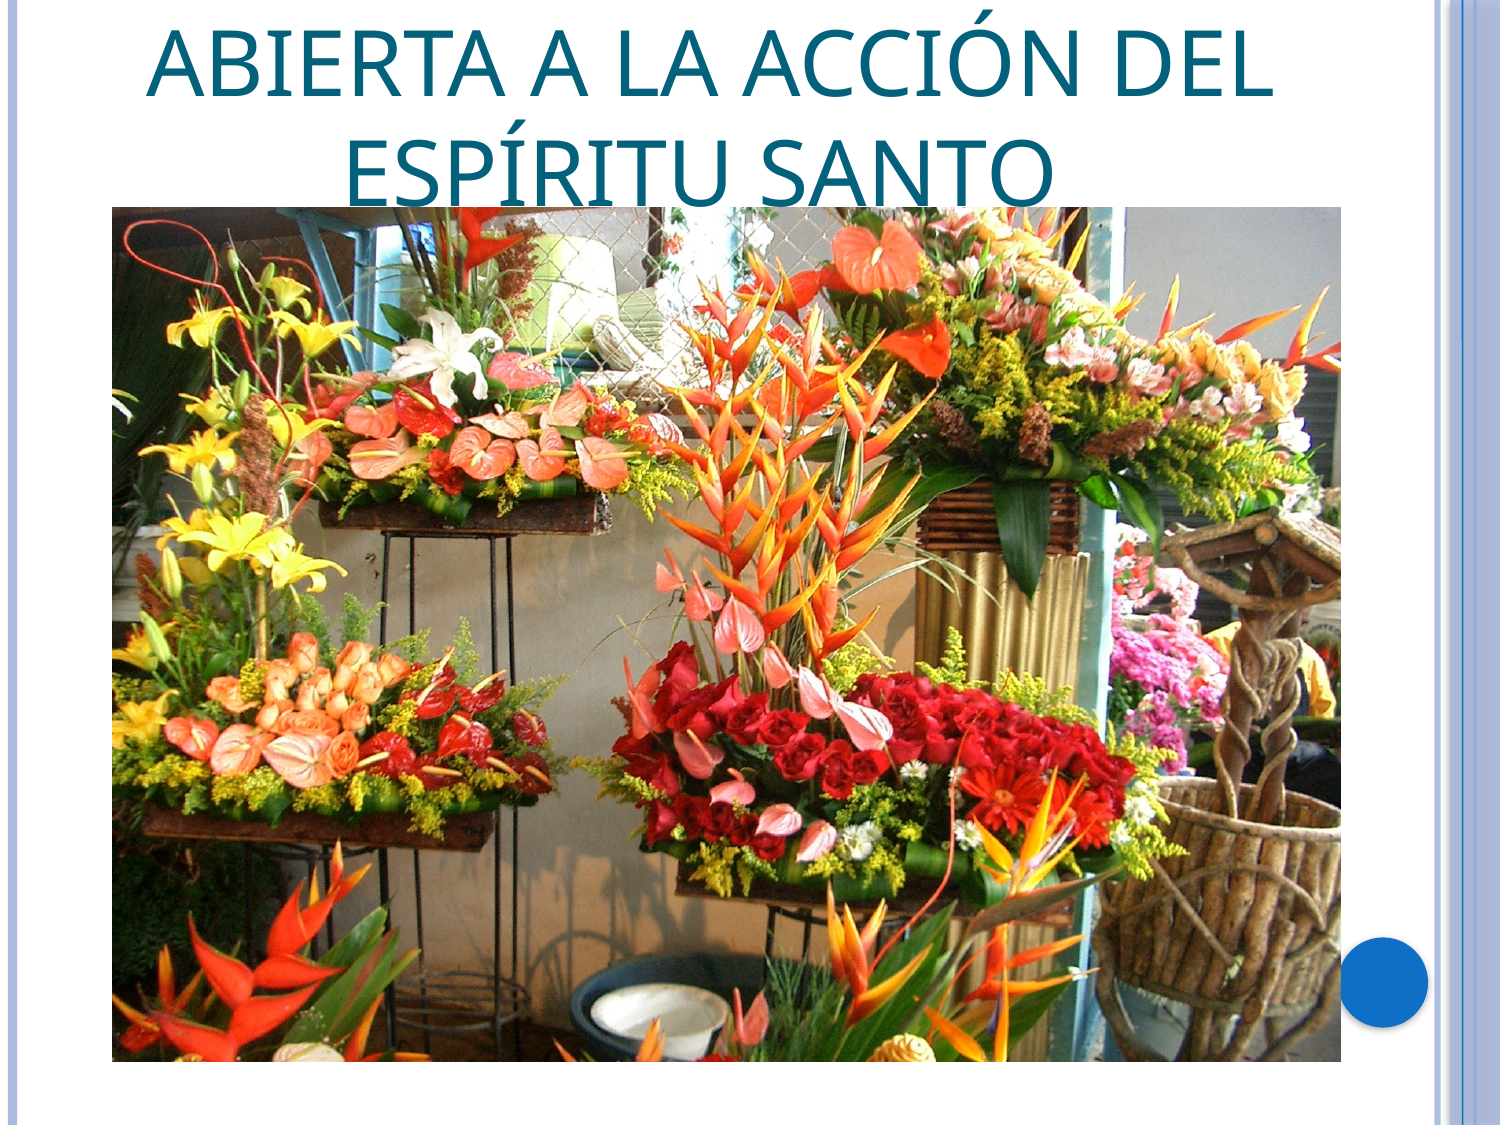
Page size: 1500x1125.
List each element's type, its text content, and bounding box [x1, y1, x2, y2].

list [111, 207, 1342, 1063]
title ABIERTA A LA ACCIÓN DEL ESPÍRITU SANTO [0, 0, 1424, 233]
